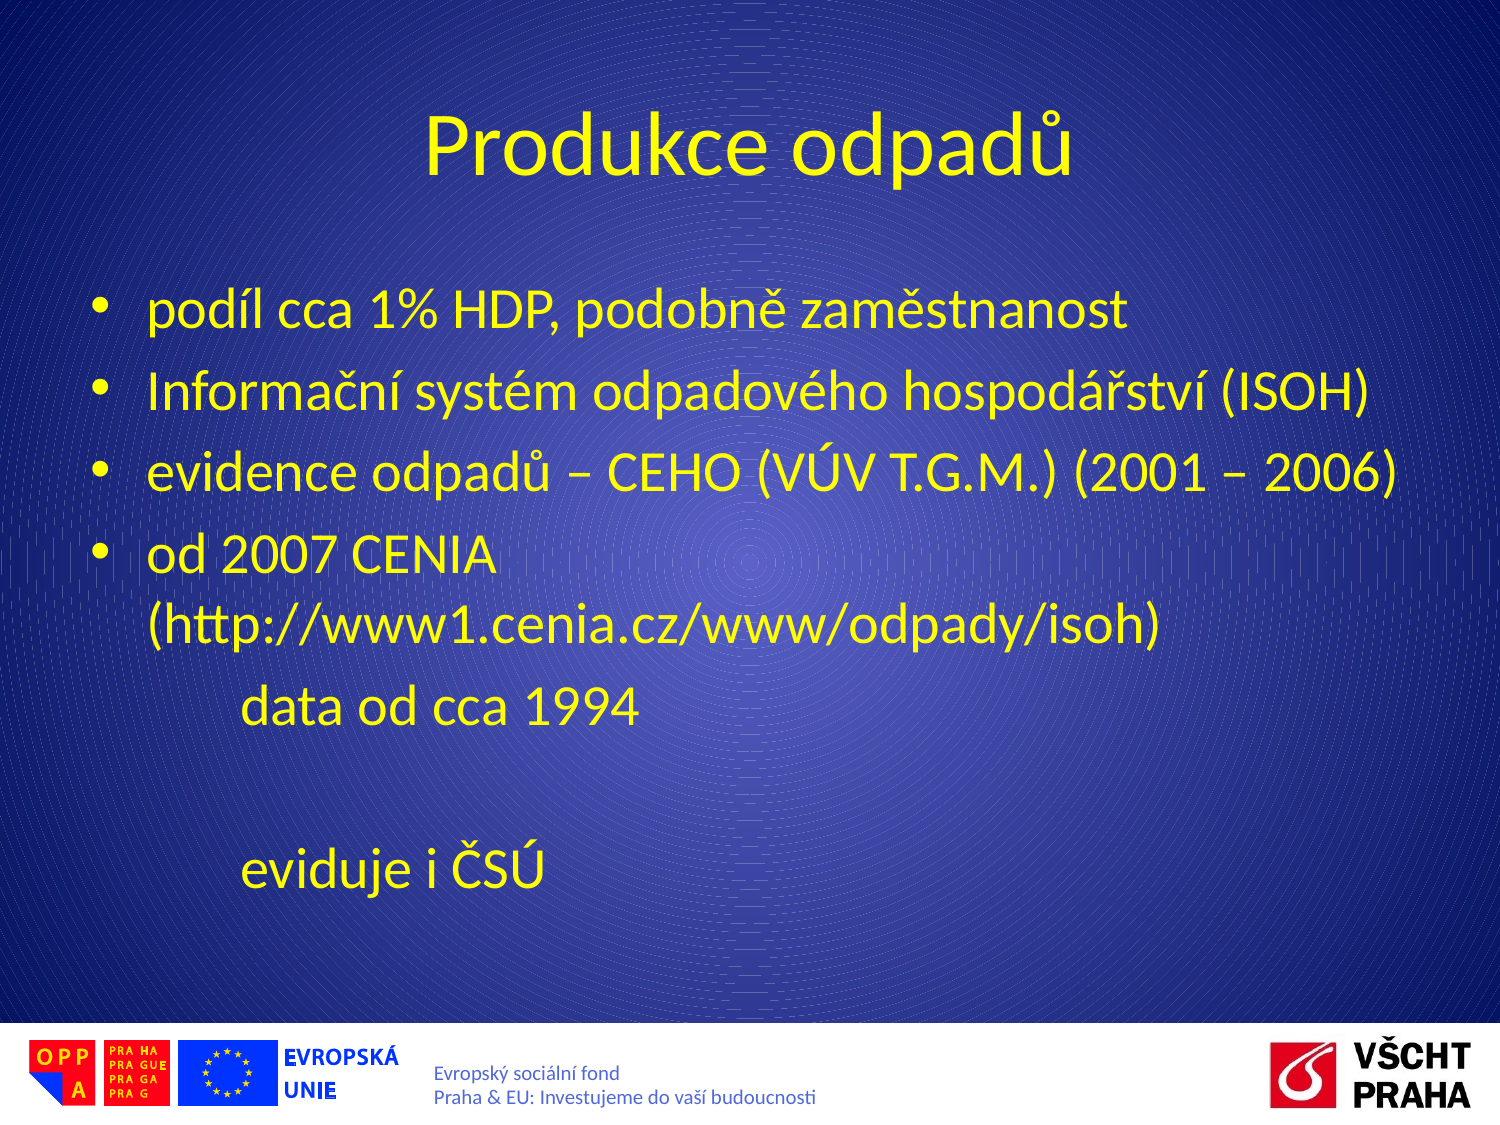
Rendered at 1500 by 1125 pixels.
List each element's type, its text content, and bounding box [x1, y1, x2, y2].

picture [1269, 1034, 1471, 1109]
title Produkce odpadů [75, 45, 1425, 233]
list podíl cca 1% HDP, podobně zaměstnanost Informační systém odpadového hospodářství (ISOH) evidence odpadů – CEHO (VÚV T.G.M.) (2001 – 2006) od 2007 CENIA (http://www1.cenia.cz/www/odpady/isoh) data od cca 1994 eviduje i ČSÚ [75, 262, 1425, 1005]
